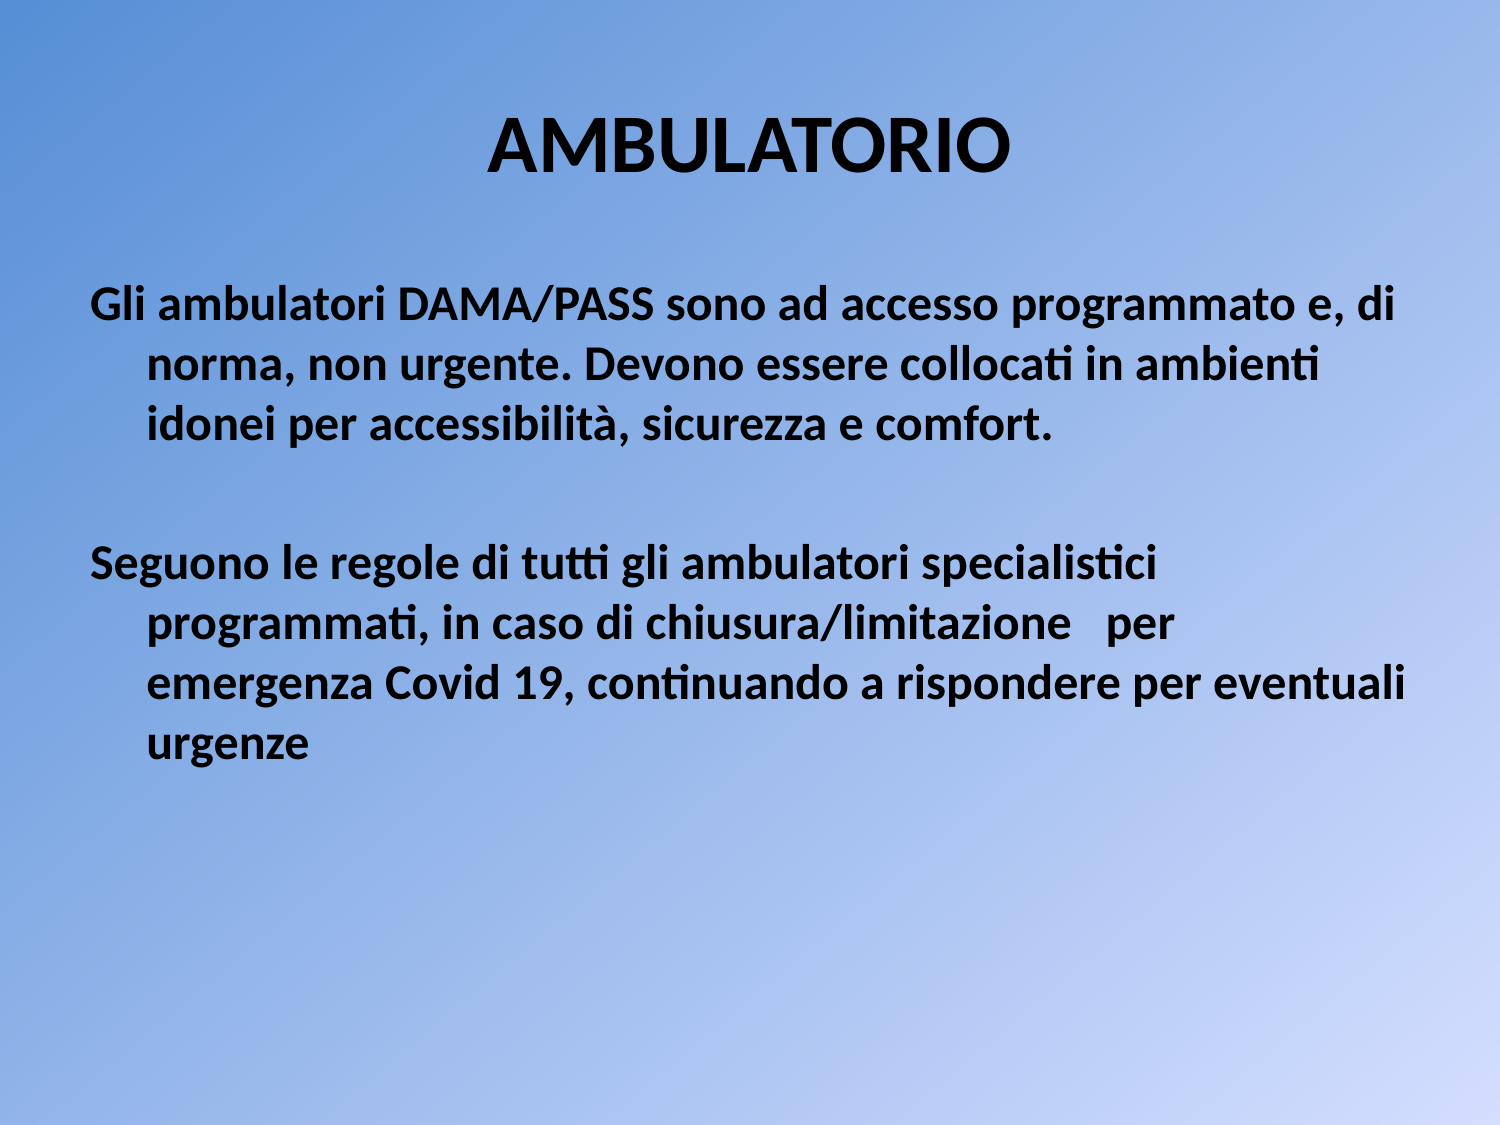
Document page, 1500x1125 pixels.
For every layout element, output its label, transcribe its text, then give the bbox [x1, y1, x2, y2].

list Gli ambulatori DAMA/PASS sono ad accesso programmato e, di norma, non urgente. Devono essere collocati in ambienti idonei per accessibilità, sicurezza e comfort. Seguono le regole di tutti gli ambulatori specialistici programmati, in caso di chiusura/limitazione per emergenza Covid 19, continuando a rispondere per eventuali urgenze [75, 262, 1425, 1005]
title AMBULATORIO [75, 45, 1425, 233]
